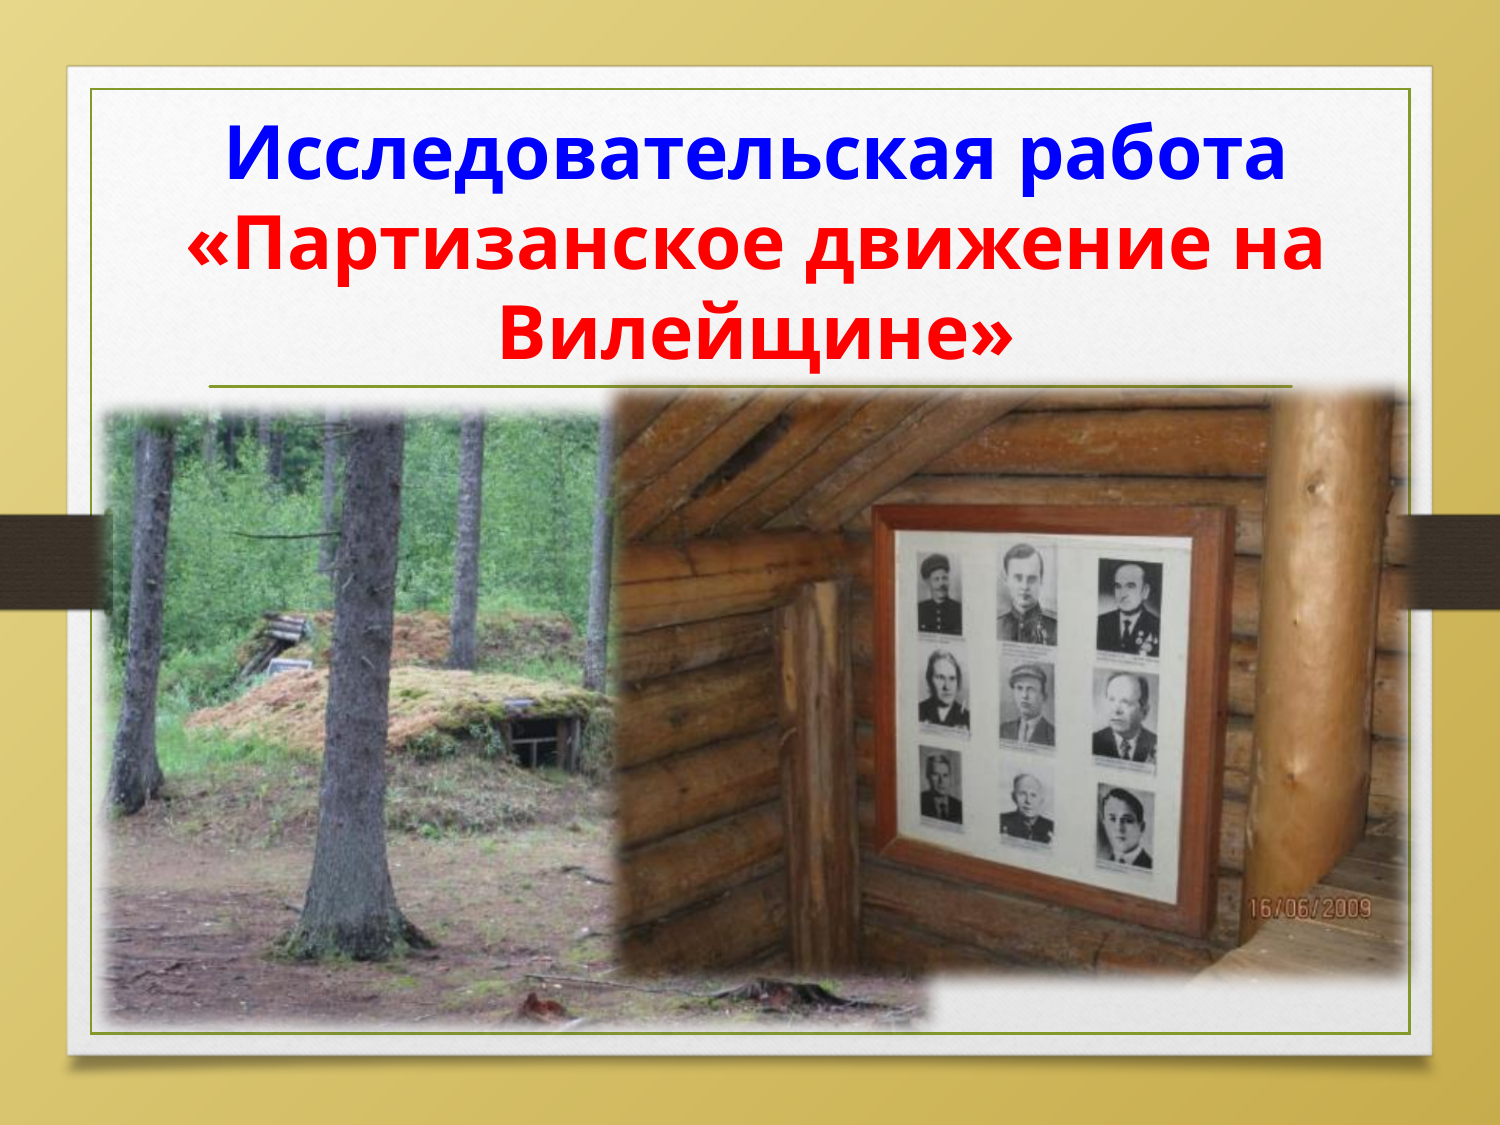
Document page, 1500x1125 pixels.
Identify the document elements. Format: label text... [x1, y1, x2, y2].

text_box Исследовательская работа «Партизанское движение на Вилейщине» [88, 97, 1425, 382]
picture [0, 0, 1500, 1125]
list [88, 395, 949, 1041]
